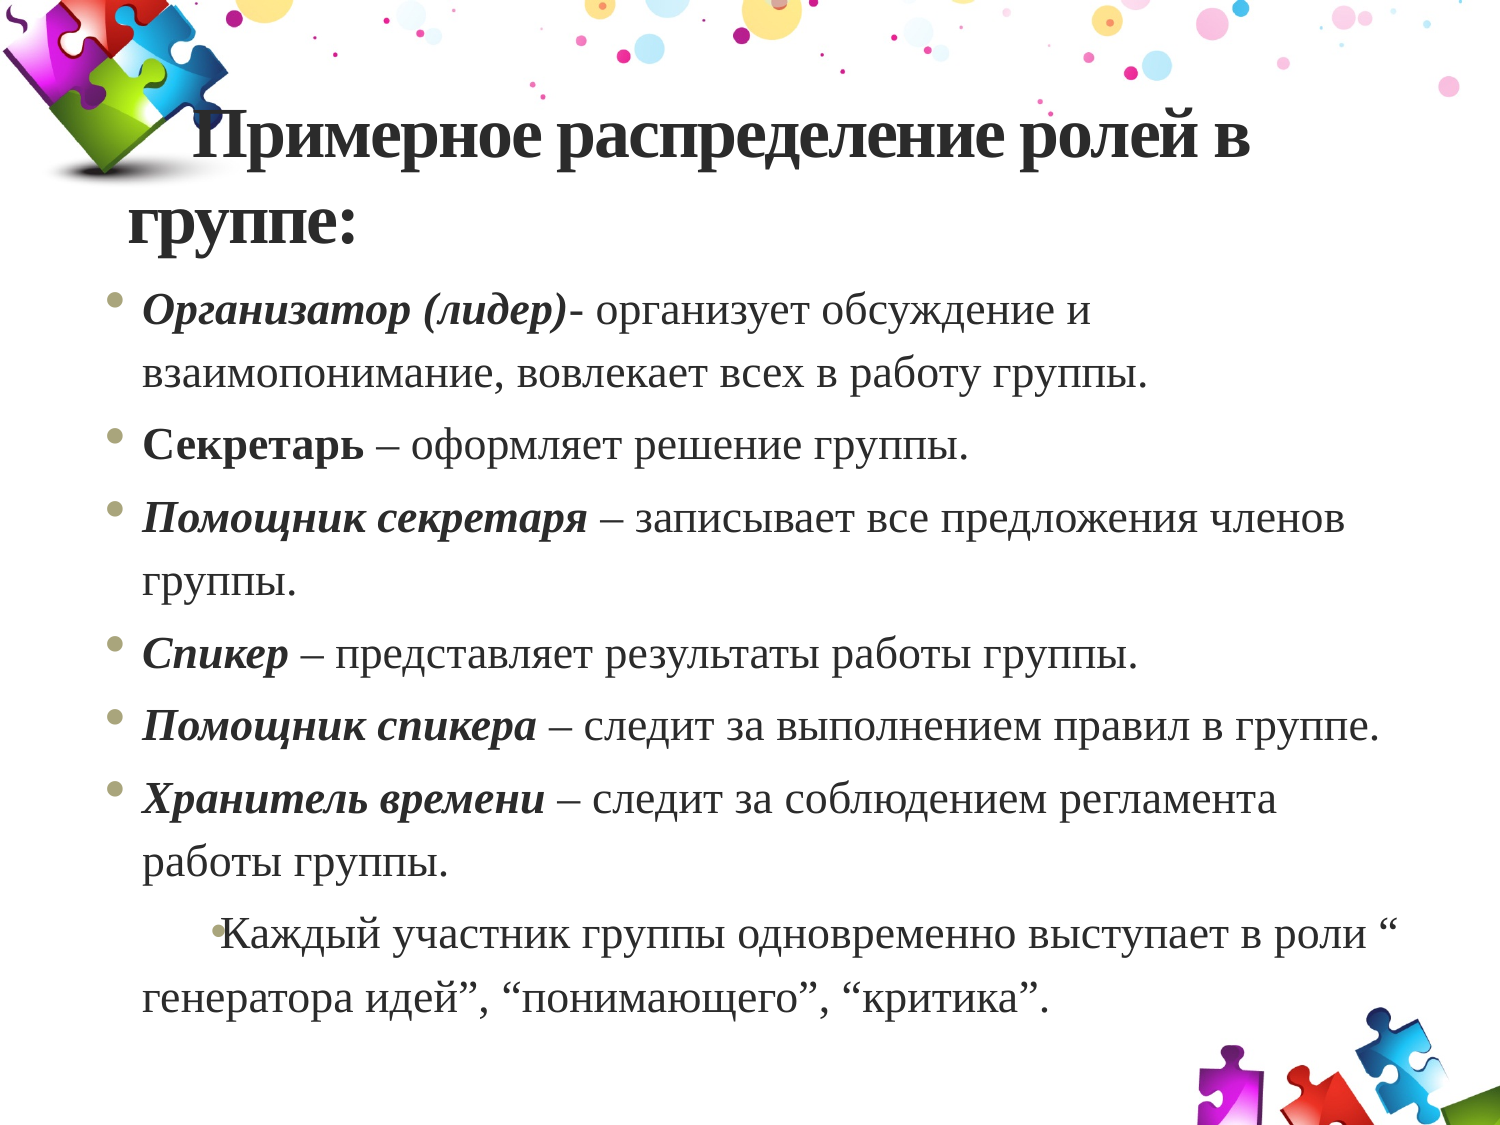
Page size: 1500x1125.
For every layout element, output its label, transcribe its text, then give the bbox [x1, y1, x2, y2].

title Примерное распределение ролей в группе: [112, 78, 1463, 266]
list Организатор (лидер)- организует обсуждение и взаимопонимание, вовлекает всех в работу группы. Секретарь – оформляет решение группы. Помощник секретаря – записывает все предложения членов группы. Спикер – представляет результаты работы группы. Помощник спикера – следит за выполнением правил в группе. Хранитель времени – следит за соблюдением регламента работы группы. Каждый участник группы одновременно выступает в роли “ генератора идей”, “понимающего”, “критика”. [75, 262, 1425, 1083]
picture [0, 0, 1500, 1125]
